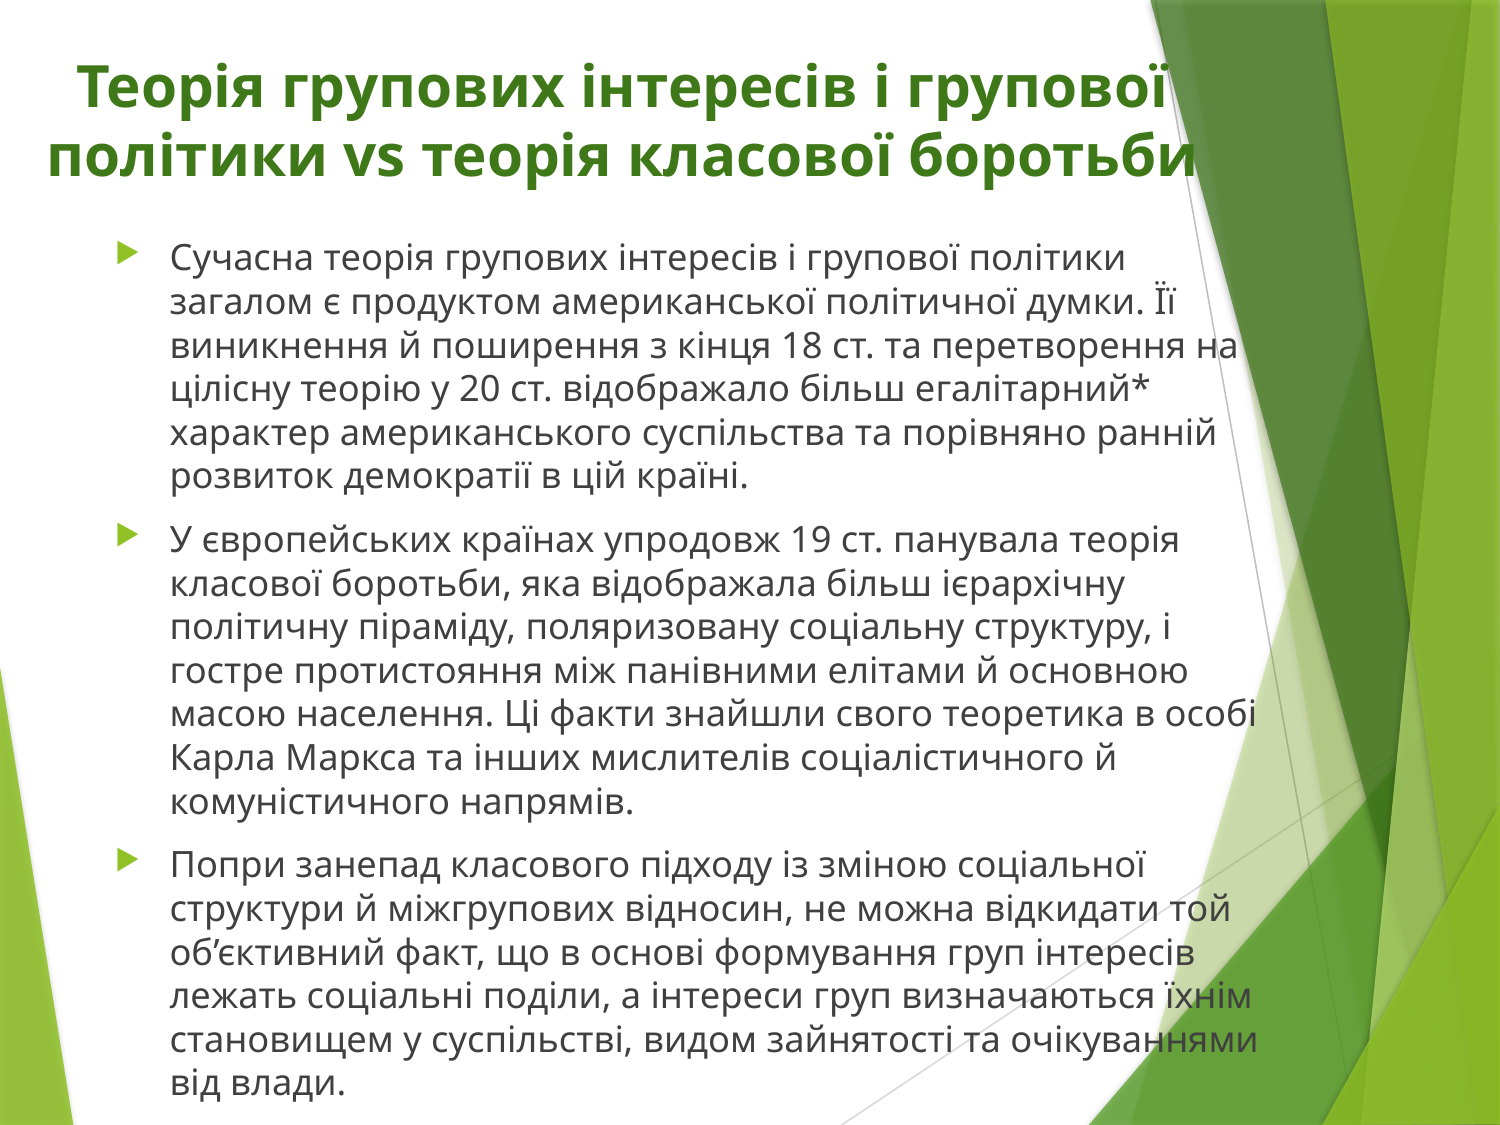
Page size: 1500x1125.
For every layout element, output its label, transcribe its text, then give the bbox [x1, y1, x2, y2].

title Теорія групових інтересів і групової політики vs теорія класової боротьби [31, 41, 1214, 210]
list Сучасна теорія групових інтересів і групової політики загалом є продуктом американської політичної думки. Її виникнення й поширення з кінця 18 ст. та перетворення на цілісну теорію у 20 ст. відображало більш егалітарний* характер американського суспільства та порівняно ранній розвиток демократії в цій країні. У європейських країнах упродовж 19 ст. панувала теорія класової боротьби, яка відображала більш ієрархічну політичну піраміду, поляризовану соціальну структуру, і гостре протистояння між панівними елітами й основною масою населення. Ці факти знайшли свого теоретика в особі Карла Маркса та інших мислителів соціалістичного й комуністичного напрямів. Попри занепад класового підходу із зміною соціальної структури й міжгрупових відносин, не можна відкидати той об’єктивний факт, що в основі формування груп інтересів лежать соціальні поділи, а інтереси груп визначаються їхнім становищем у суспільстві, видом зайнятості та очікуваннями від влади. [99, 227, 1291, 1111]
